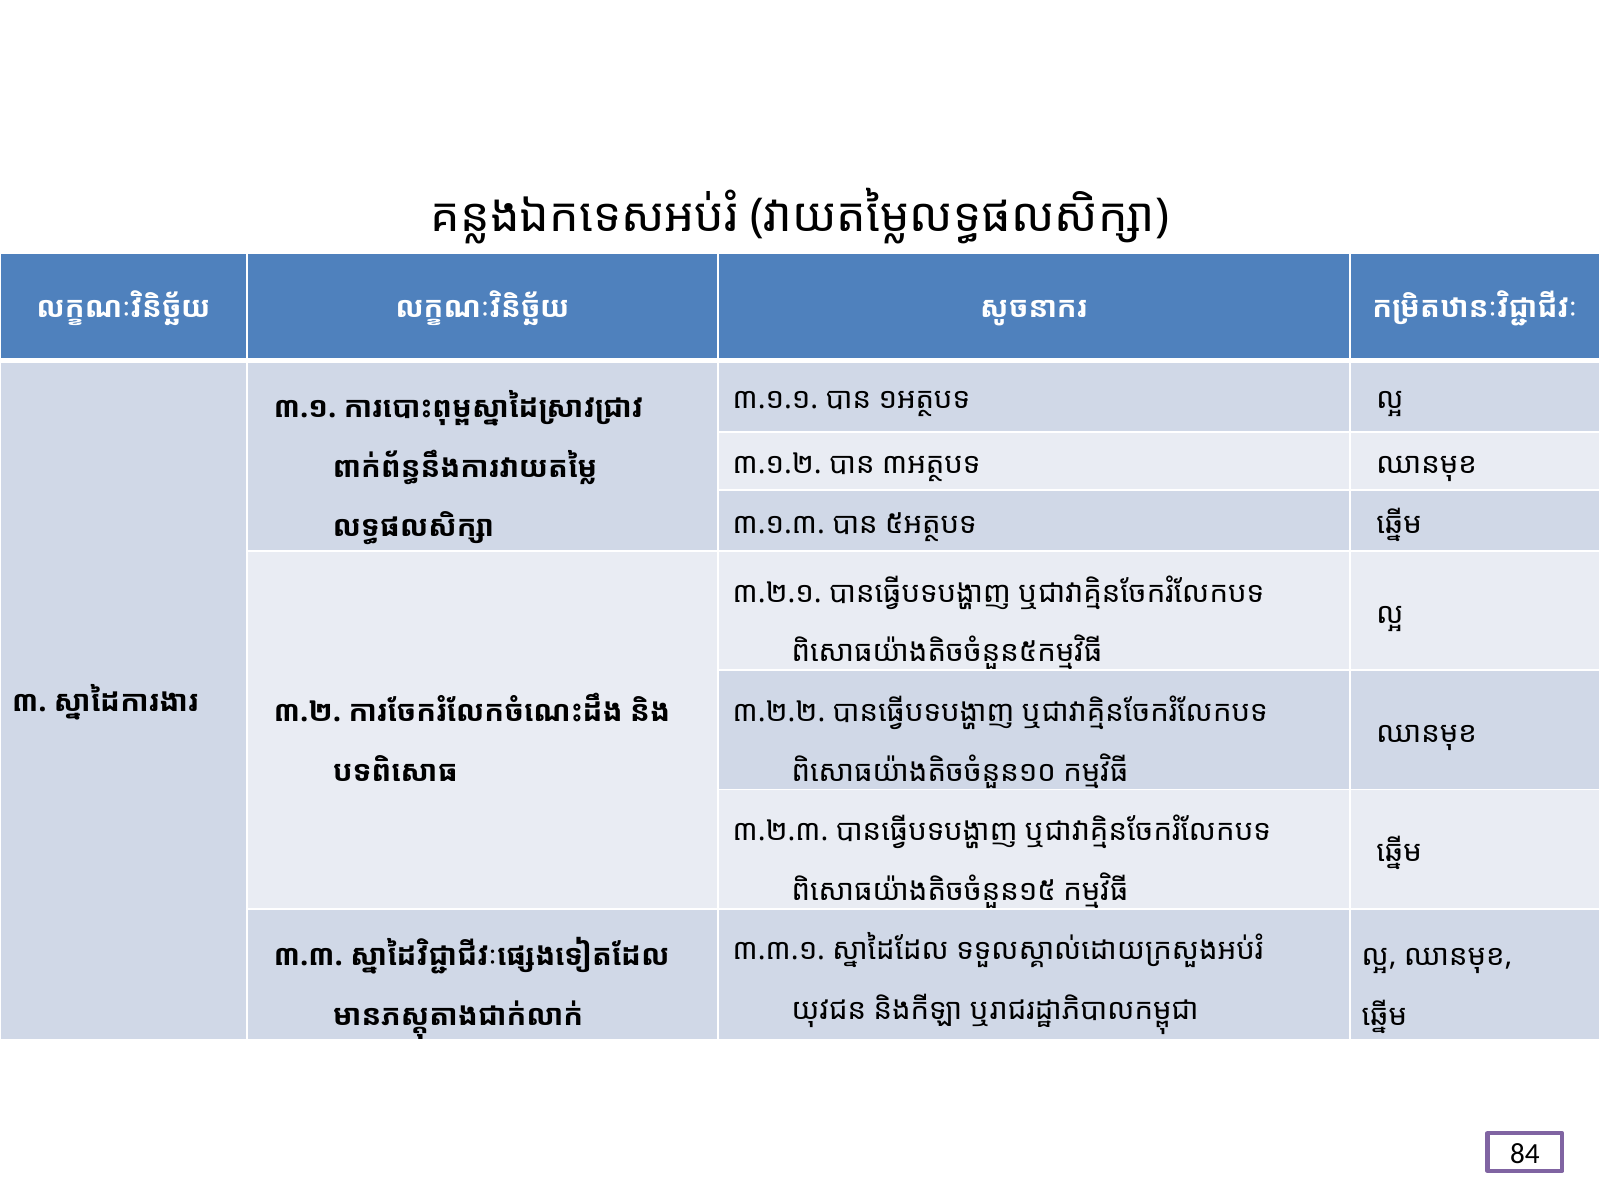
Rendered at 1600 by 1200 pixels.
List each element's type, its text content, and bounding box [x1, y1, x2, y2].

table_cell ៣.៣.១. ស្នាដៃដែល ទទួលស្គាល់ដោយក្រសួងអប់រំ យុវជន និងកីឡា ឬរាជរដ្ឋាភិបាលកម្ពុជា [719, 910, 1349, 1039]
table_cell ៣.២.២. បានធ្វើបទបង្ហាញ ឬជាវាគ្មិនចែករំលែកបទពិសោធយ៉ាងតិចចំនួន១០ កម្មវិធី [719, 671, 1349, 789]
table_header លក្ខណៈវិនិច្ឆ័យ [1, 254, 246, 358]
table_cell ល្អ [1351, 363, 1599, 431]
table_header លក្ខណៈវិនិច្ឆ័យ [248, 254, 717, 358]
title គន្លង​ឯកទេសអប់រំ (វាយតម្លៃលទ្ធផលសិក្សា) [110, 174, 1490, 253]
table_cell ល្អ [1351, 552, 1599, 669]
table_cell ៣.២.១. បានធ្វើបទបង្ហាញ ឬជាវាគ្មិនចែករំលែកបទពិសោធយ៉ាងតិចចំនួន៥កម្មវិធី [719, 552, 1349, 669]
table_header សូចនាករ [719, 254, 1349, 358]
table_cell ៣.១.១. បាន ១អត្ថបទ [719, 363, 1349, 431]
table_cell ៣.២.៣. បានធ្វើបទបង្ហាញ ឬជាវាគ្មិនចែករំលែកបទពិសោធយ៉ាងតិចចំនួន១៥ កម្មវិធី [719, 790, 1349, 908]
table_cell ល្អ, ឈានមុខ, ឆ្នើម [1351, 910, 1599, 1039]
table_header កម្រិតឋានៈវិជ្ជាជីវៈ [1351, 254, 1599, 358]
table_cell ៣.១.៣. បាន ៥អត្ថបទ [719, 491, 1349, 550]
table_cell ៣.២. ការចែករំលែកចំណេះដឹង និងបទពិសោធ [248, 552, 717, 908]
table_cell ឈានមុខ [1351, 671, 1599, 789]
table_cell ៣.៣. ស្នាដៃវិជ្ជាជីវៈផ្សេងទៀតដែលមានភស្តុតាងជាក់លាក់ [248, 910, 717, 1039]
table_cell ឈានមុខ [1351, 433, 1599, 489]
table_cell ឆ្នើម [1351, 790, 1599, 908]
table_cell ៣.១.២. បាន ៣អត្ថបទ [719, 433, 1349, 489]
table_cell ឆ្នើម [1351, 491, 1599, 550]
table_cell ៣. ស្នាដៃការងារ [1, 363, 246, 1039]
text_box 84 [1485, 1131, 1564, 1173]
table_cell ៣.១. ការបោះពុម្ពស្នាដៃស្រាវជ្រាវពាក់ព័ន្ធនឹងការវាយតម្លៃលទ្ធផលសិក្សា [248, 363, 717, 550]
